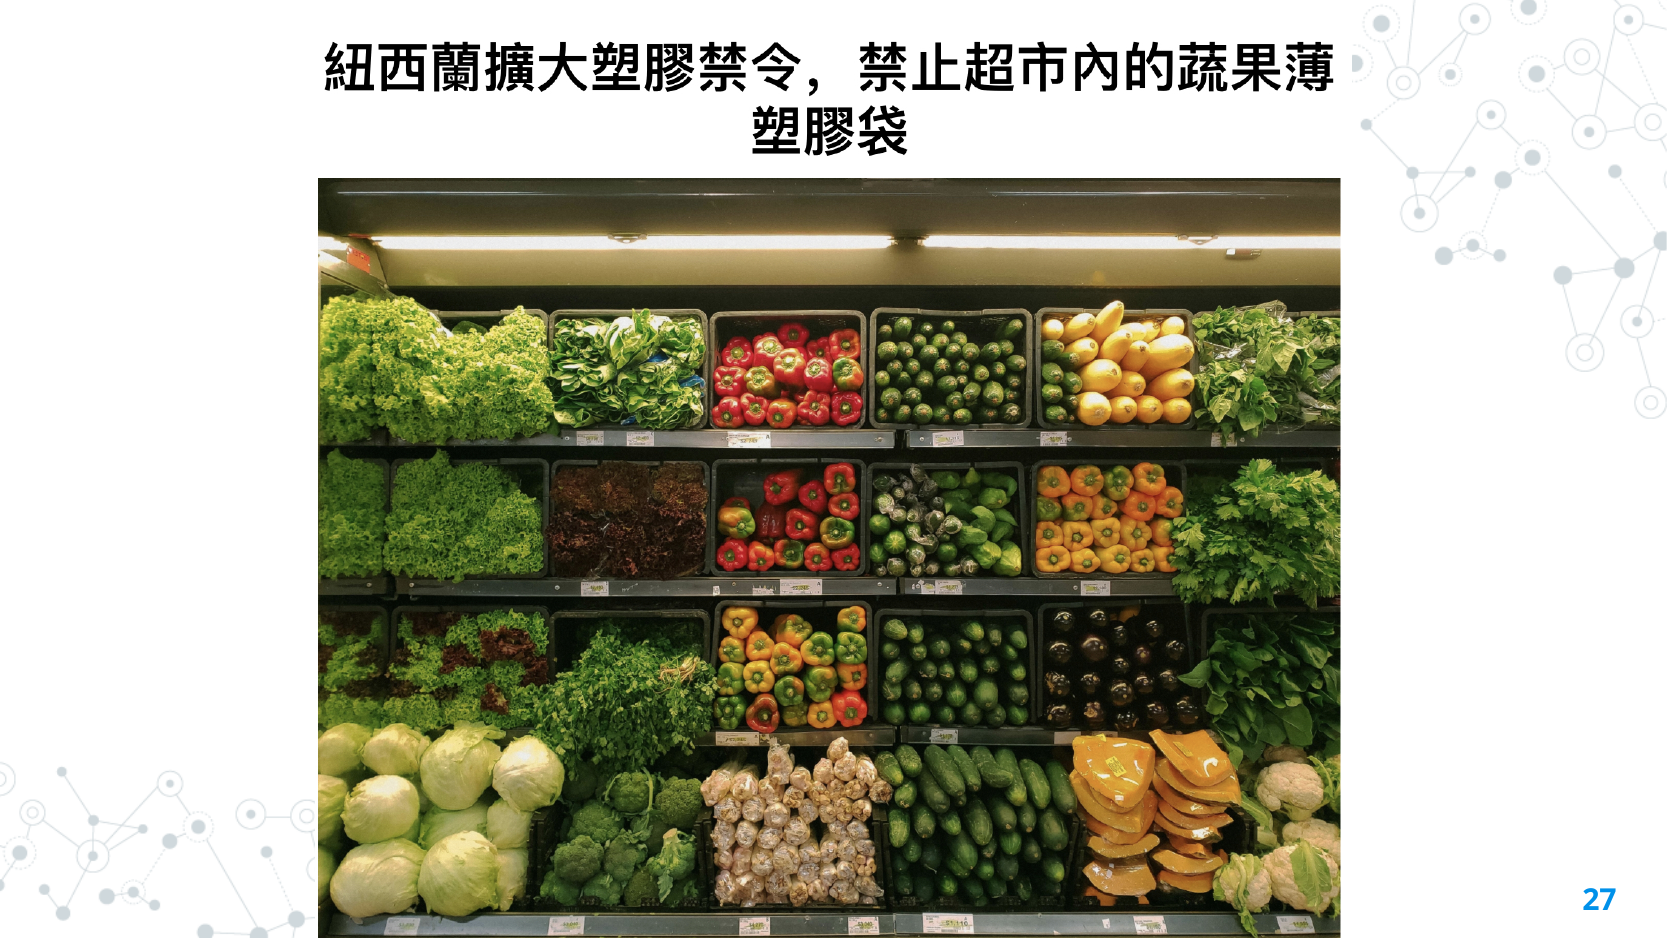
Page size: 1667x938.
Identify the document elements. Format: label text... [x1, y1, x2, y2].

picture [0, 0, 1667, 938]
slide_number 27 [1531, 865, 1632, 938]
